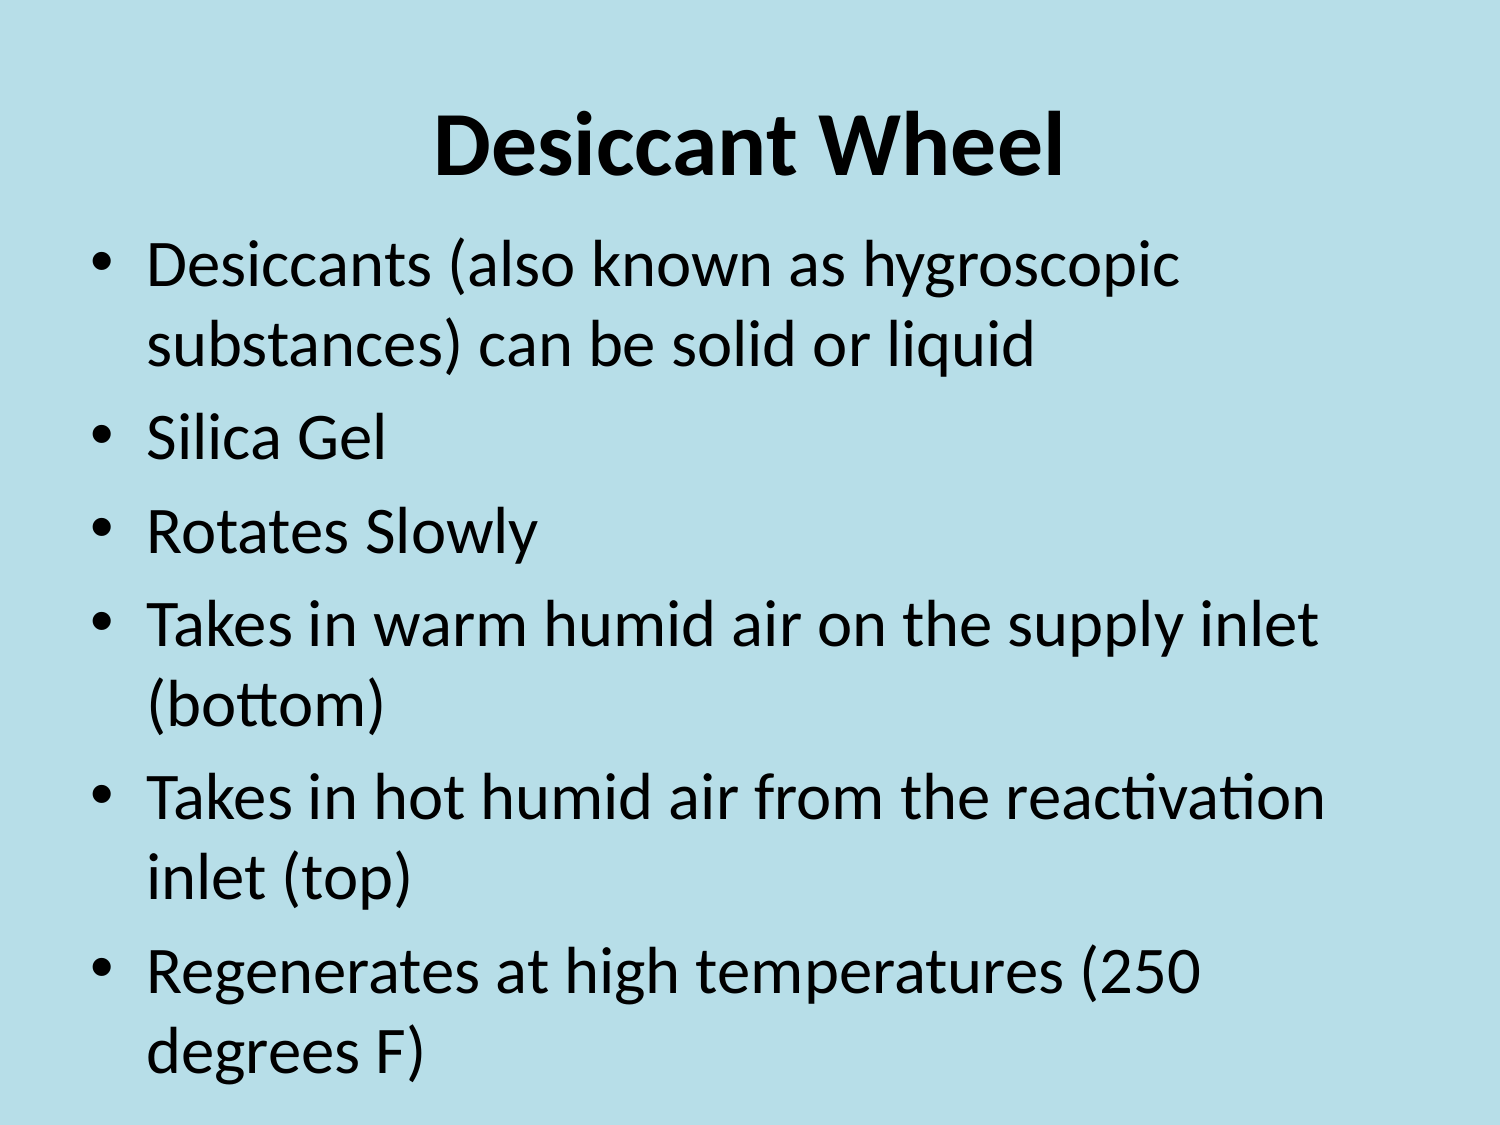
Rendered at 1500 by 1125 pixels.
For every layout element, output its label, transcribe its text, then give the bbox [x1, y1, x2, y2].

list Desiccants (also known as hygroscopic substances) can be solid or liquid Silica Gel Rotates Slowly Takes in warm humid air on the supply inlet (bottom) Takes in hot humid air from the reactivation inlet (top) Regenerates at high temperatures (250 degrees F) [74, 212, 1426, 956]
title Desiccant Wheel [74, 44, 1426, 212]
